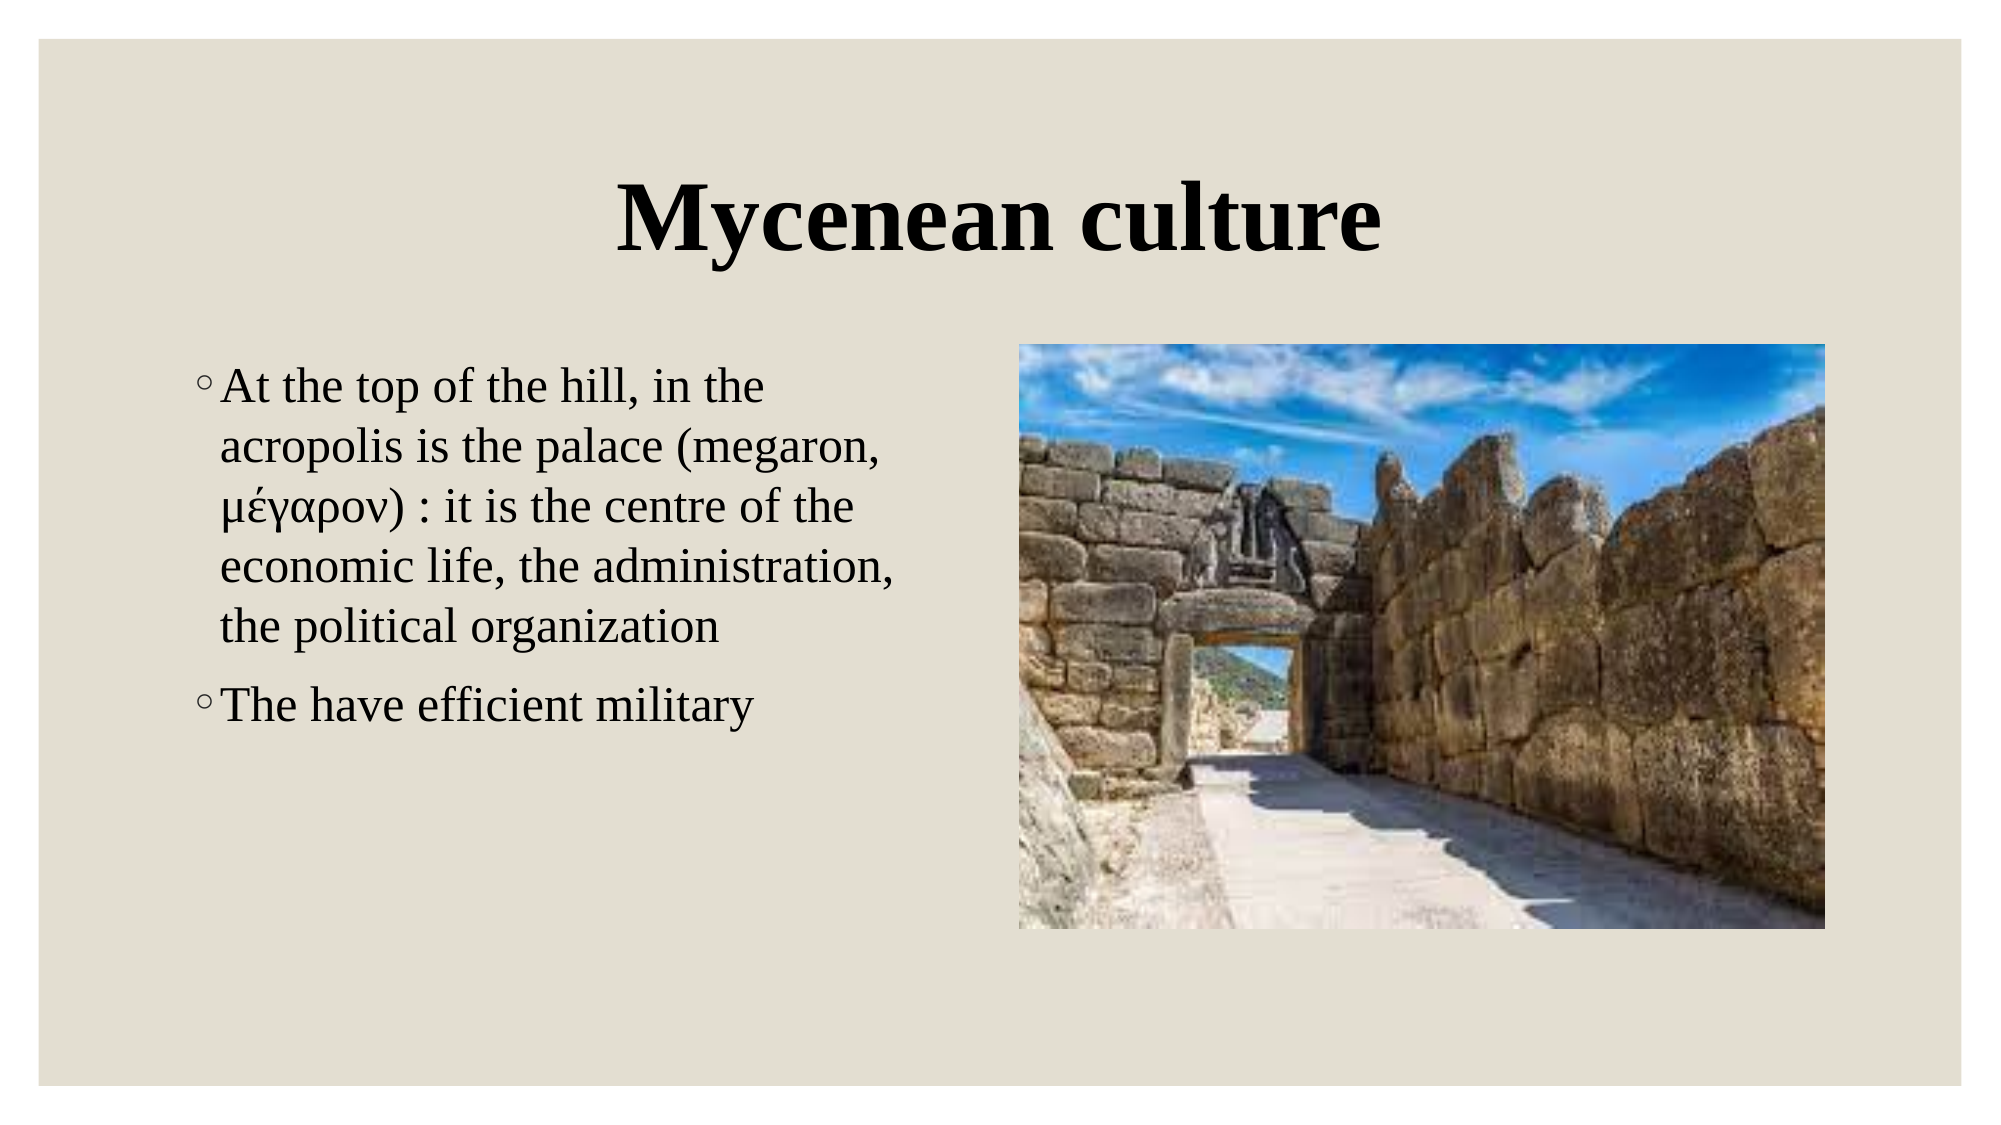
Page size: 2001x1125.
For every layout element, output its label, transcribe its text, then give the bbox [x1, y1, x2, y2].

list At the top of the hill, in the acropolis is the palace (megaron, μέγαρον) : it is the centre of the economic life, the administration, the political organization The have efficient military [174, 345, 955, 960]
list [1019, 344, 1825, 929]
title Mycenean culture [174, 105, 1825, 331]
